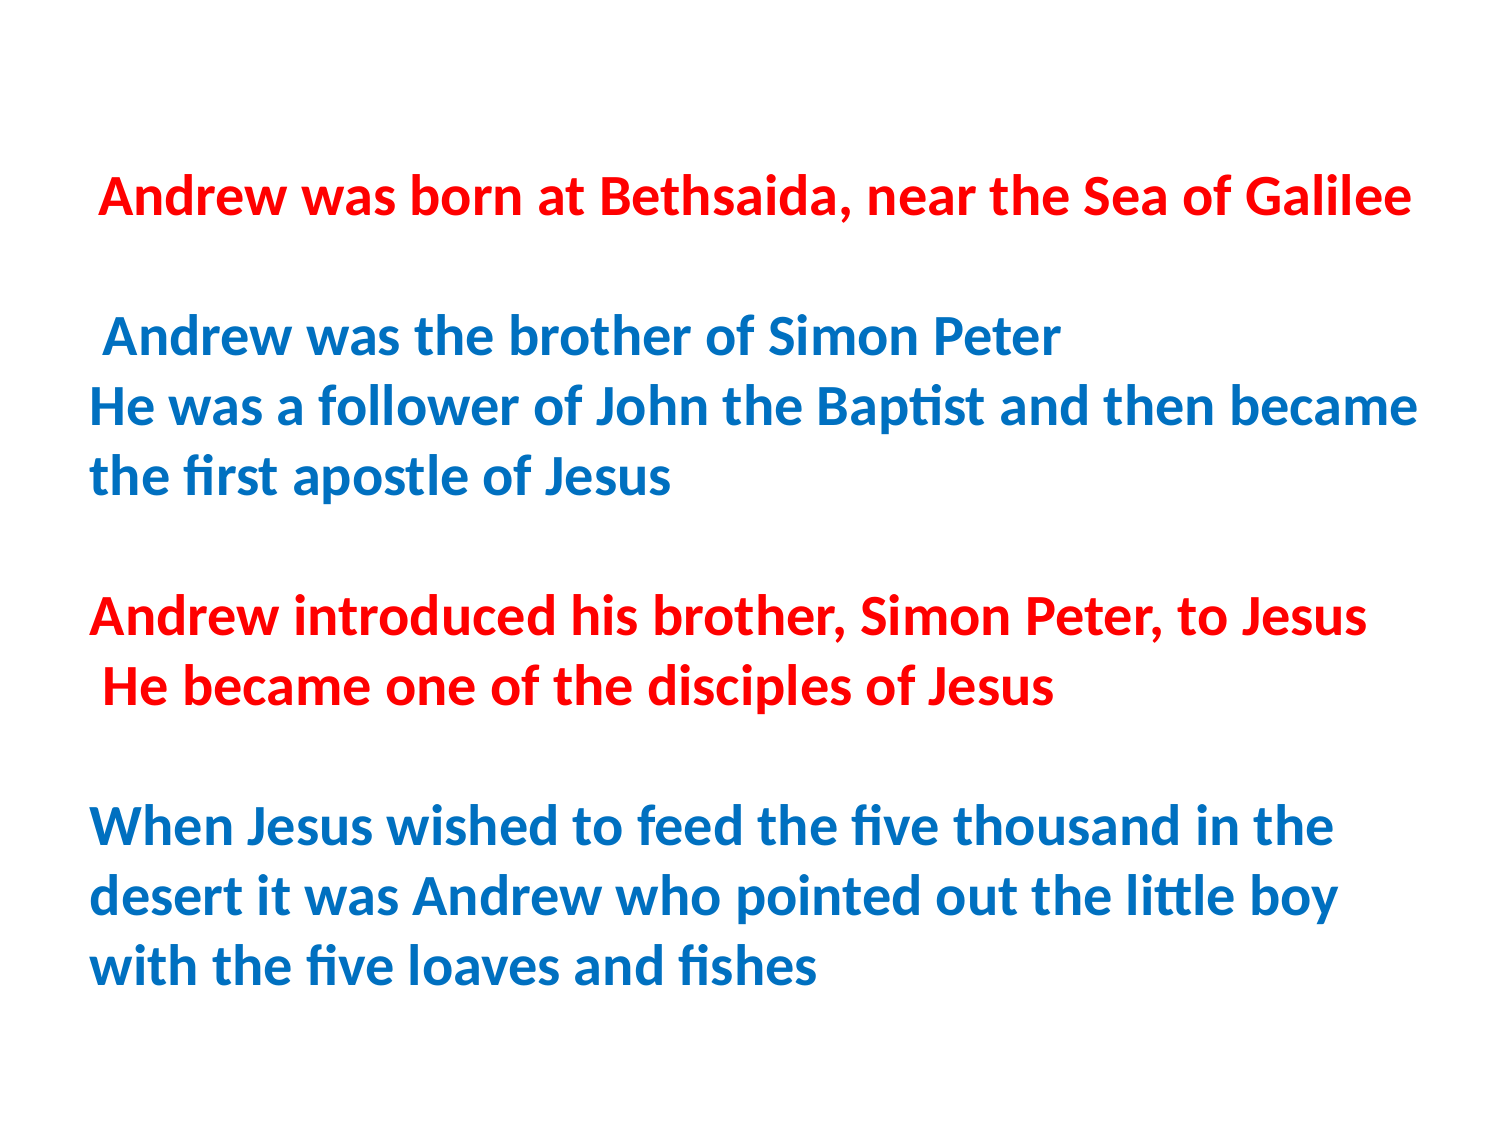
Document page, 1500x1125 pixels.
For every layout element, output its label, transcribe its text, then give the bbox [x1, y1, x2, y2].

text_box Andrew was born at Bethsaida, near the Sea of Galilee Andrew was the brother of Simon Peter He was a follower of John the Baptist and then became the first apostle of Jesus Andrew introduced his brother, Simon Peter, to Jesus He became one of the disciples of Jesus When Jesus wished to feed the five thousand in the desert it was Andrew who pointed out the little boy with the five loaves and fishes [74, 149, 1438, 1050]
